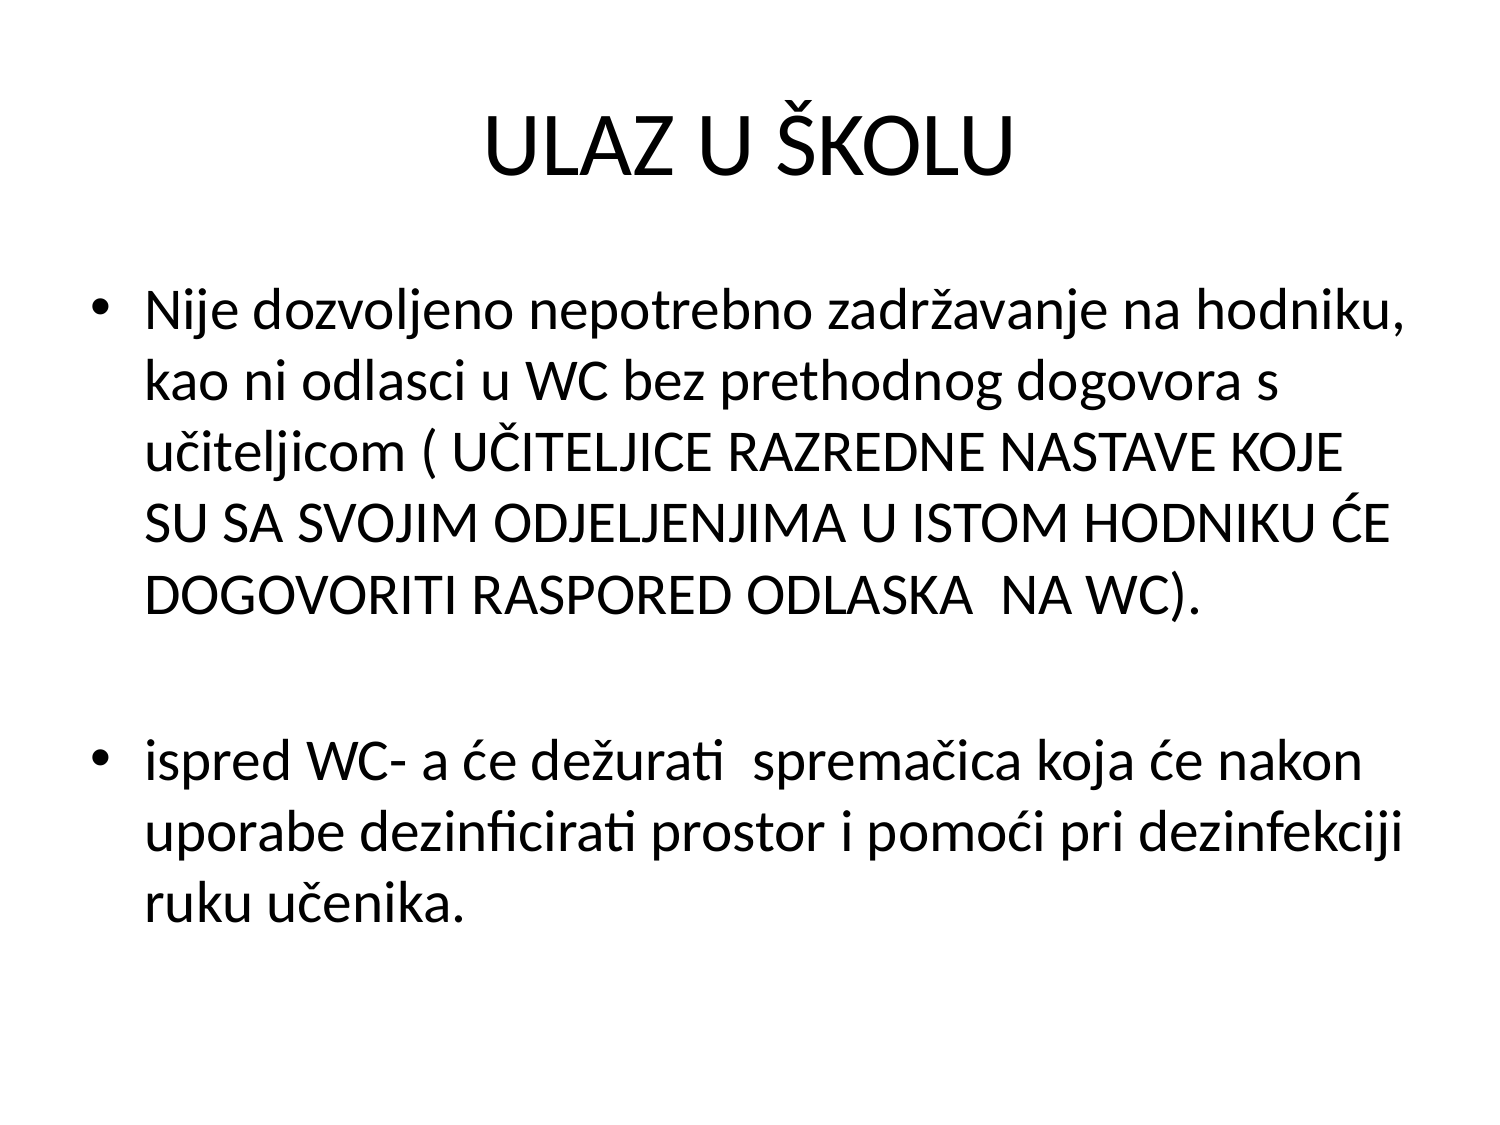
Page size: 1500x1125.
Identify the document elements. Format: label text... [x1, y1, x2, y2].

list Nije dozvoljeno nepotrebno zadržavanje na hodniku, kao ni odlasci u WC bez prethodnog dogovora s učiteljicom ( UČITELJICE RAZREDNE NASTAVE KOJE SU SA SVOJIM ODJELJENJIMA U ISTOM HODNIKU ĆE DOGOVORITI RASPORED ODLASKA NA WC). ispred WC- a će dežurati spremačica koja će nakon uporabe dezinficirati prostor i pomoći pri dezinfekciji ruku učenika. [75, 262, 1425, 1005]
title ULAZ U ŠKOLU [75, 45, 1425, 233]
